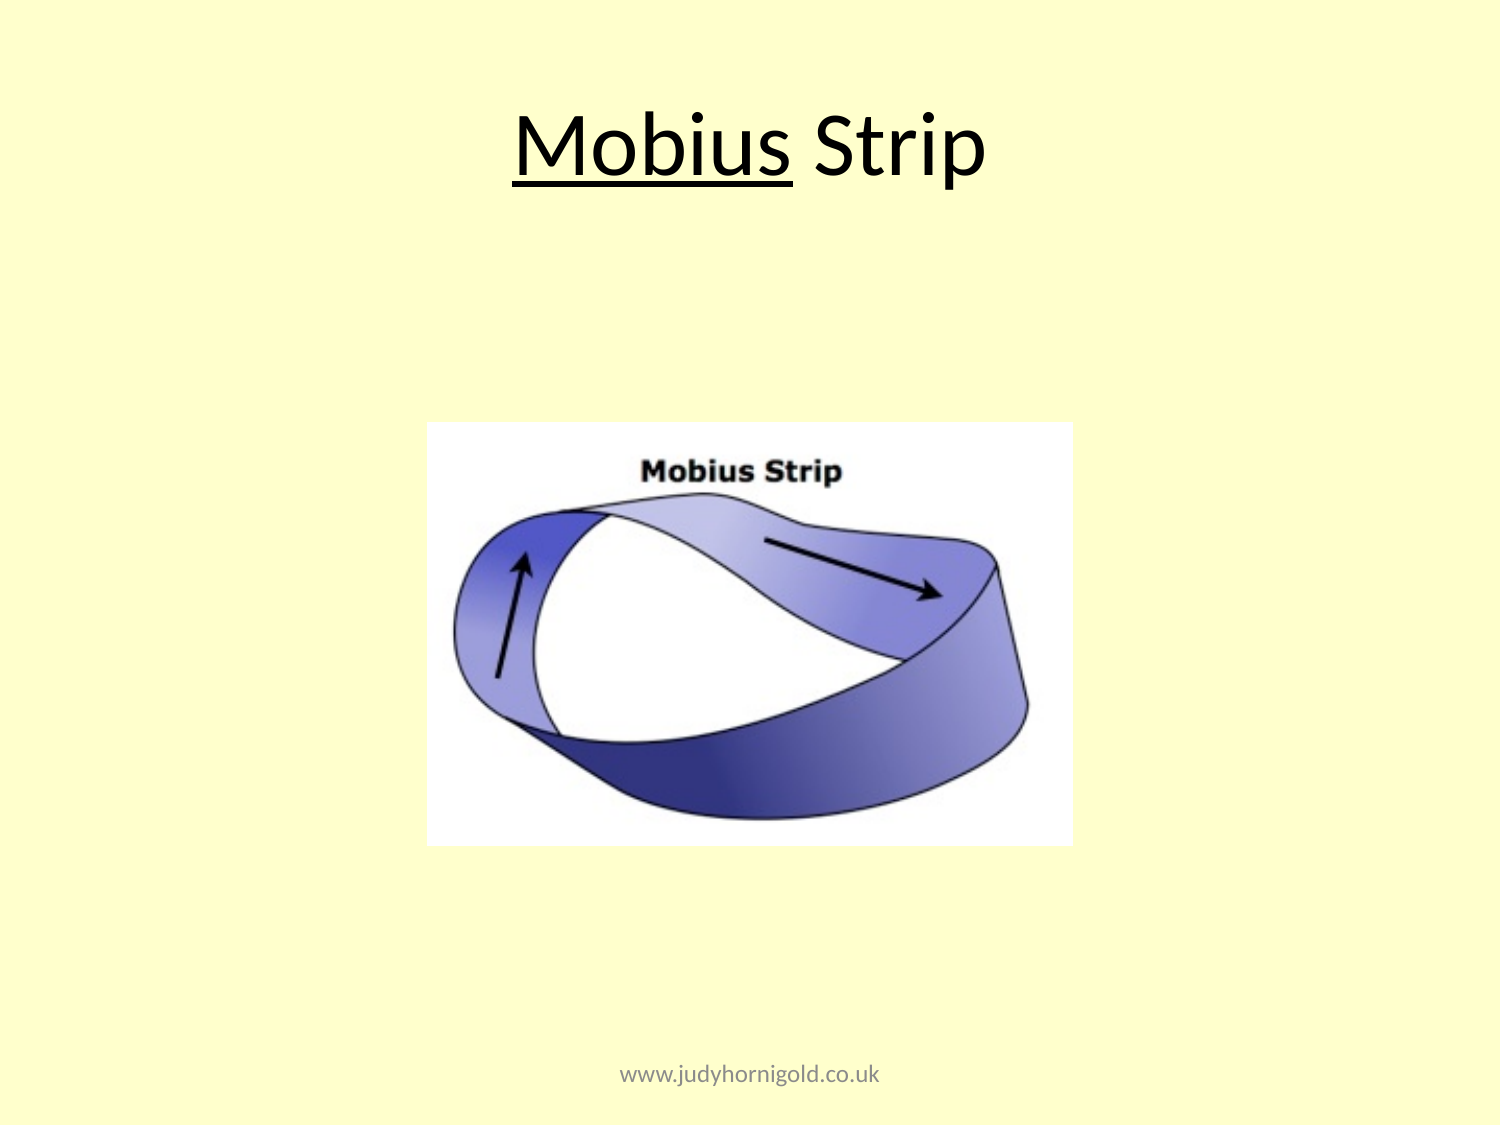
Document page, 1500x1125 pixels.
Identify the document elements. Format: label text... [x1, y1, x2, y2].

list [426, 421, 1074, 846]
title Mobius Strip [75, 45, 1425, 233]
footer www.judyhornigold.co.uk [512, 1042, 988, 1103]
